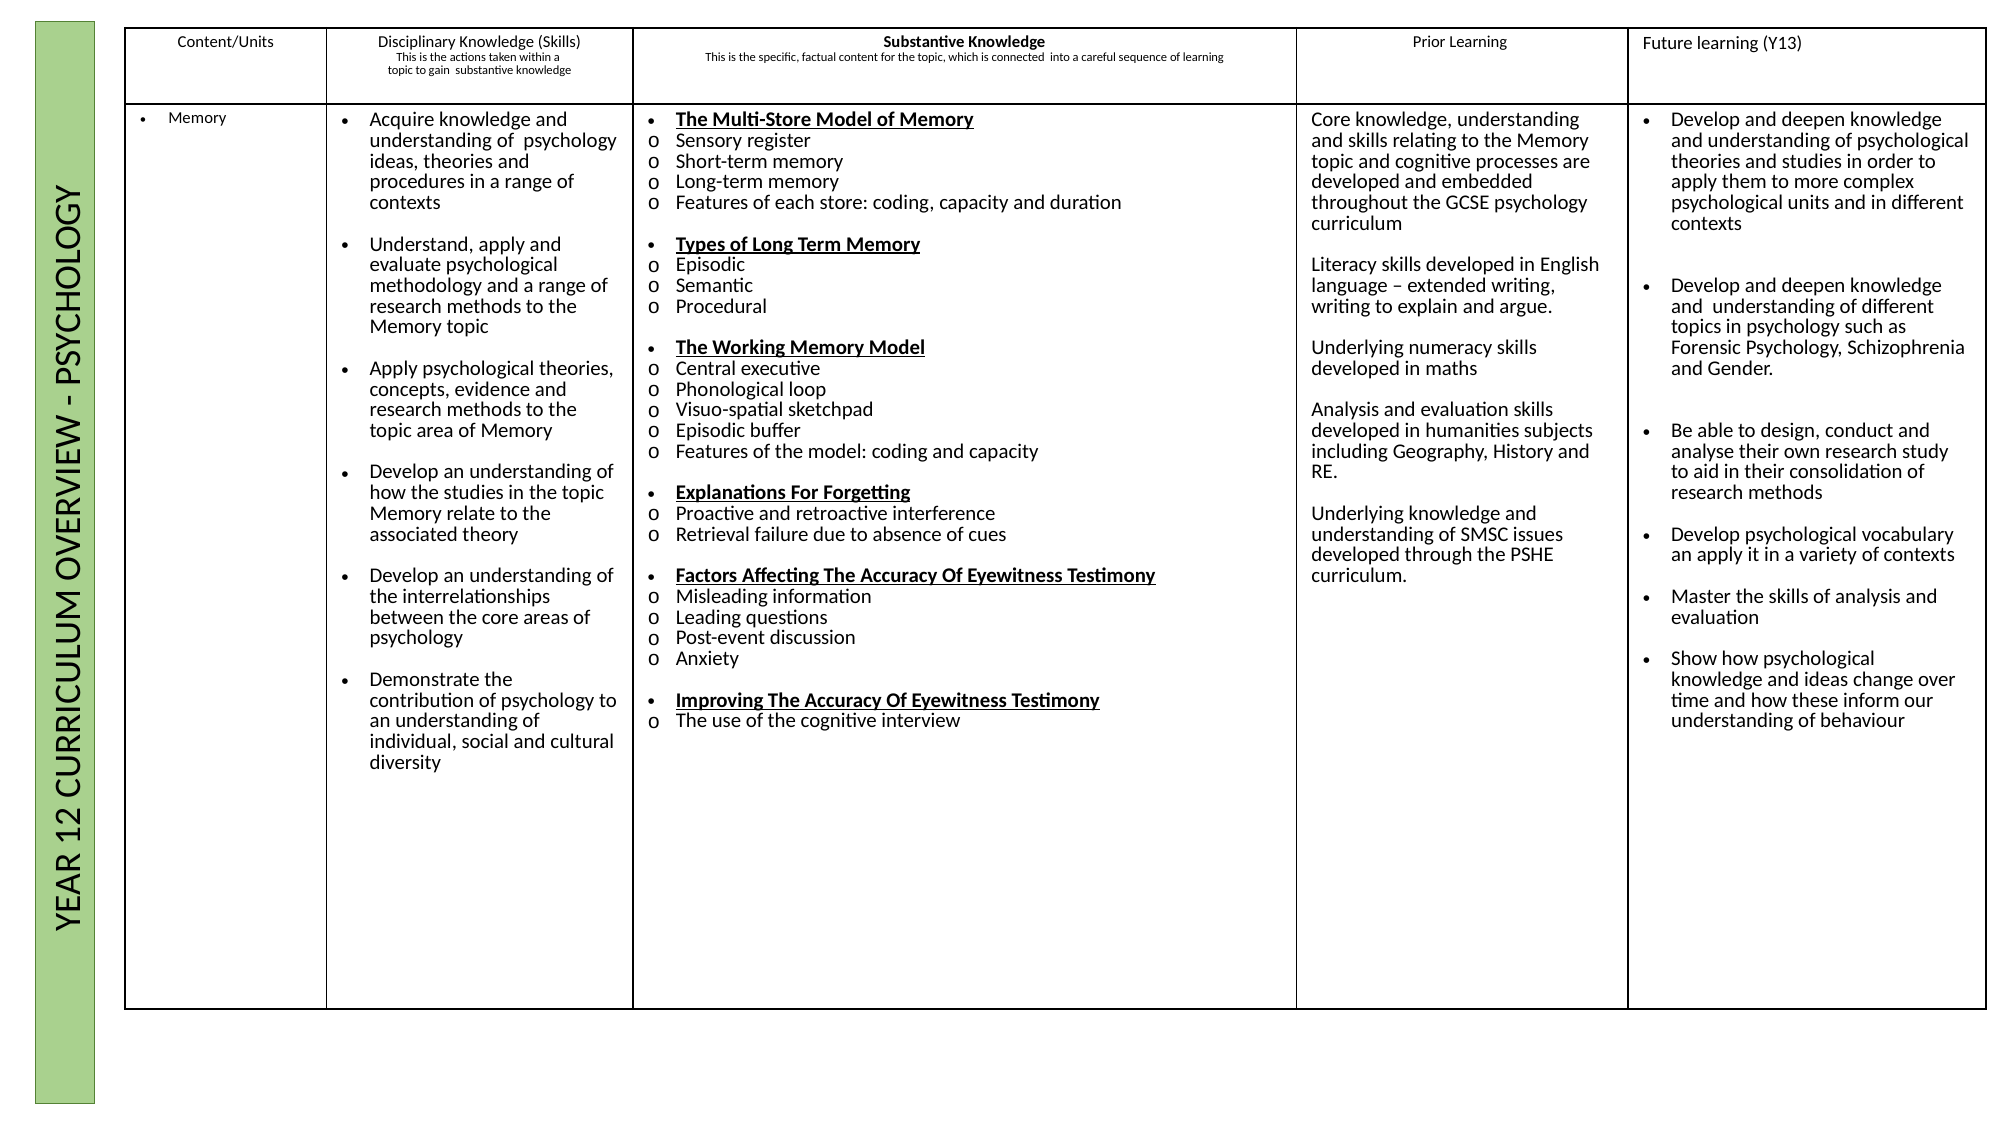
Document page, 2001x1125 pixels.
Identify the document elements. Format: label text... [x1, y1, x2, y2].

table_header Disciplinary Knowledge (Skills) This is the actions taken within a topic to gain substantive knowledge [327, 29, 632, 103]
table_cell The Multi-Store Model of Memory Sensory register Short-term memory Long-term memory Features of each store: coding, capacity and duration Types of Long Term Memory Episodic Semantic Procedural The Working Memory Model Central executive Phonological loop Visuo-spatial sketchpad Episodic buffer Features of the model: coding and capacity Explanations For Forgetting Proactive and retroactive interference Retrieval failure due to absence of cues Factors Affecting The Accuracy Of Eyewitness Testimony Misleading information Leading questions Post-event discussion Anxiety Improving The Accuracy Of Eyewitness Testimony The use of the cognitive interview [634, 105, 1296, 1008]
table_header Future learning (Y13) [1629, 29, 1985, 103]
table_header Substantive Knowledge This is the specific, factual content for the topic, which is connected into a careful sequence of learning [634, 29, 1296, 103]
table_cell Acquire knowledge and understanding of psychology ideas, theories and procedures in a range of contexts Understand, apply and evaluate psychological methodology and a range of research methods to the Memory topic Apply psychological theories, concepts, evidence and research methods to the topic area of Memory Develop an understanding of how the studies in the topic Memory relate to the associated theory Develop an understanding of the interrelationships between the core areas of psychology Demonstrate the contribution of psychology to an understanding of individual, social and cultural diversity [327, 105, 632, 1008]
table_cell Memory [126, 105, 326, 1008]
table_header Prior Learning [1297, 29, 1627, 103]
table_cell Develop and deepen knowledge and understanding of psychological theories and studies in order to apply them to more complex psychological units and in different contexts Develop and deepen knowledge and understanding of different topics in psychology such as Forensic Psychology, Schizophrenia and Gender. Be able to design, conduct and analyse their own research study to aid in their consolidation of research methods Develop psychological vocabulary an apply it in a variety of contexts Master the skills of analysis and evaluation Show how psychological knowledge and ideas change over time and how these inform our understanding of behaviour [1629, 105, 1985, 1008]
text_box YEAR 12 CURRICULUM OVERVIEW - PSYCHOLOGY [35, 21, 95, 1104]
table_cell Core knowledge, understanding and skills relating to the Memory topic and cognitive processes are developed and embedded throughout the GCSE psychology curriculum Literacy skills developed in English language – extended writing, writing to explain and argue. Underlying numeracy skills developed in maths Analysis and evaluation skills developed in humanities subjects including Geography, History and RE. Underlying knowledge and understanding of SMSC issues developed through the PSHE curriculum. [1297, 105, 1627, 1008]
table_header Content/Units [126, 29, 326, 103]
